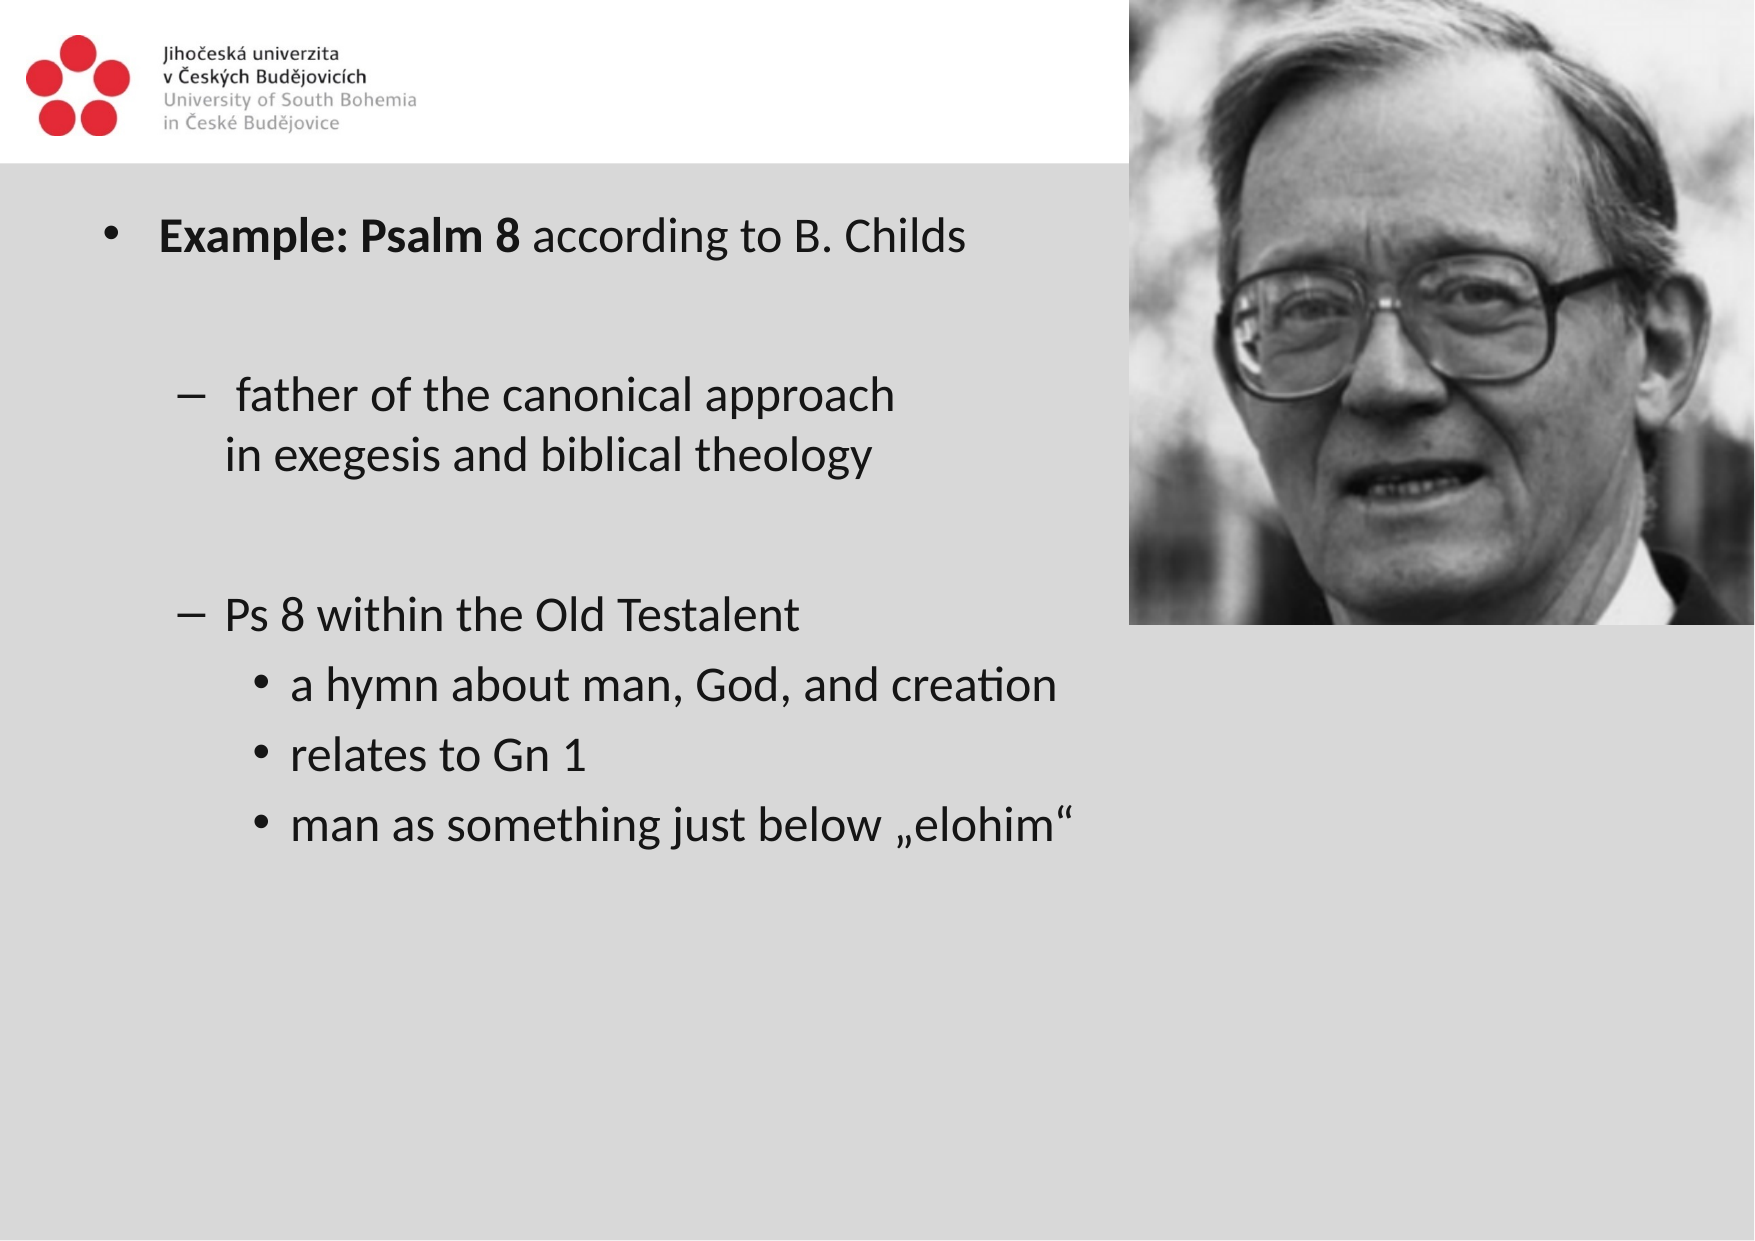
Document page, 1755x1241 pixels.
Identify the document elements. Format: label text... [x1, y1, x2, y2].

list Example: Psalm 8 according to B. Childs father of the canonical approach in exegesis and biblical theology Ps 8 within the Old Testalent a hymn about man, God, and creation relates to Gn 1 man as something just below „elohim“ [87, 194, 1667, 1241]
picture [1128, 0, 1755, 626]
picture [26, 35, 417, 136]
